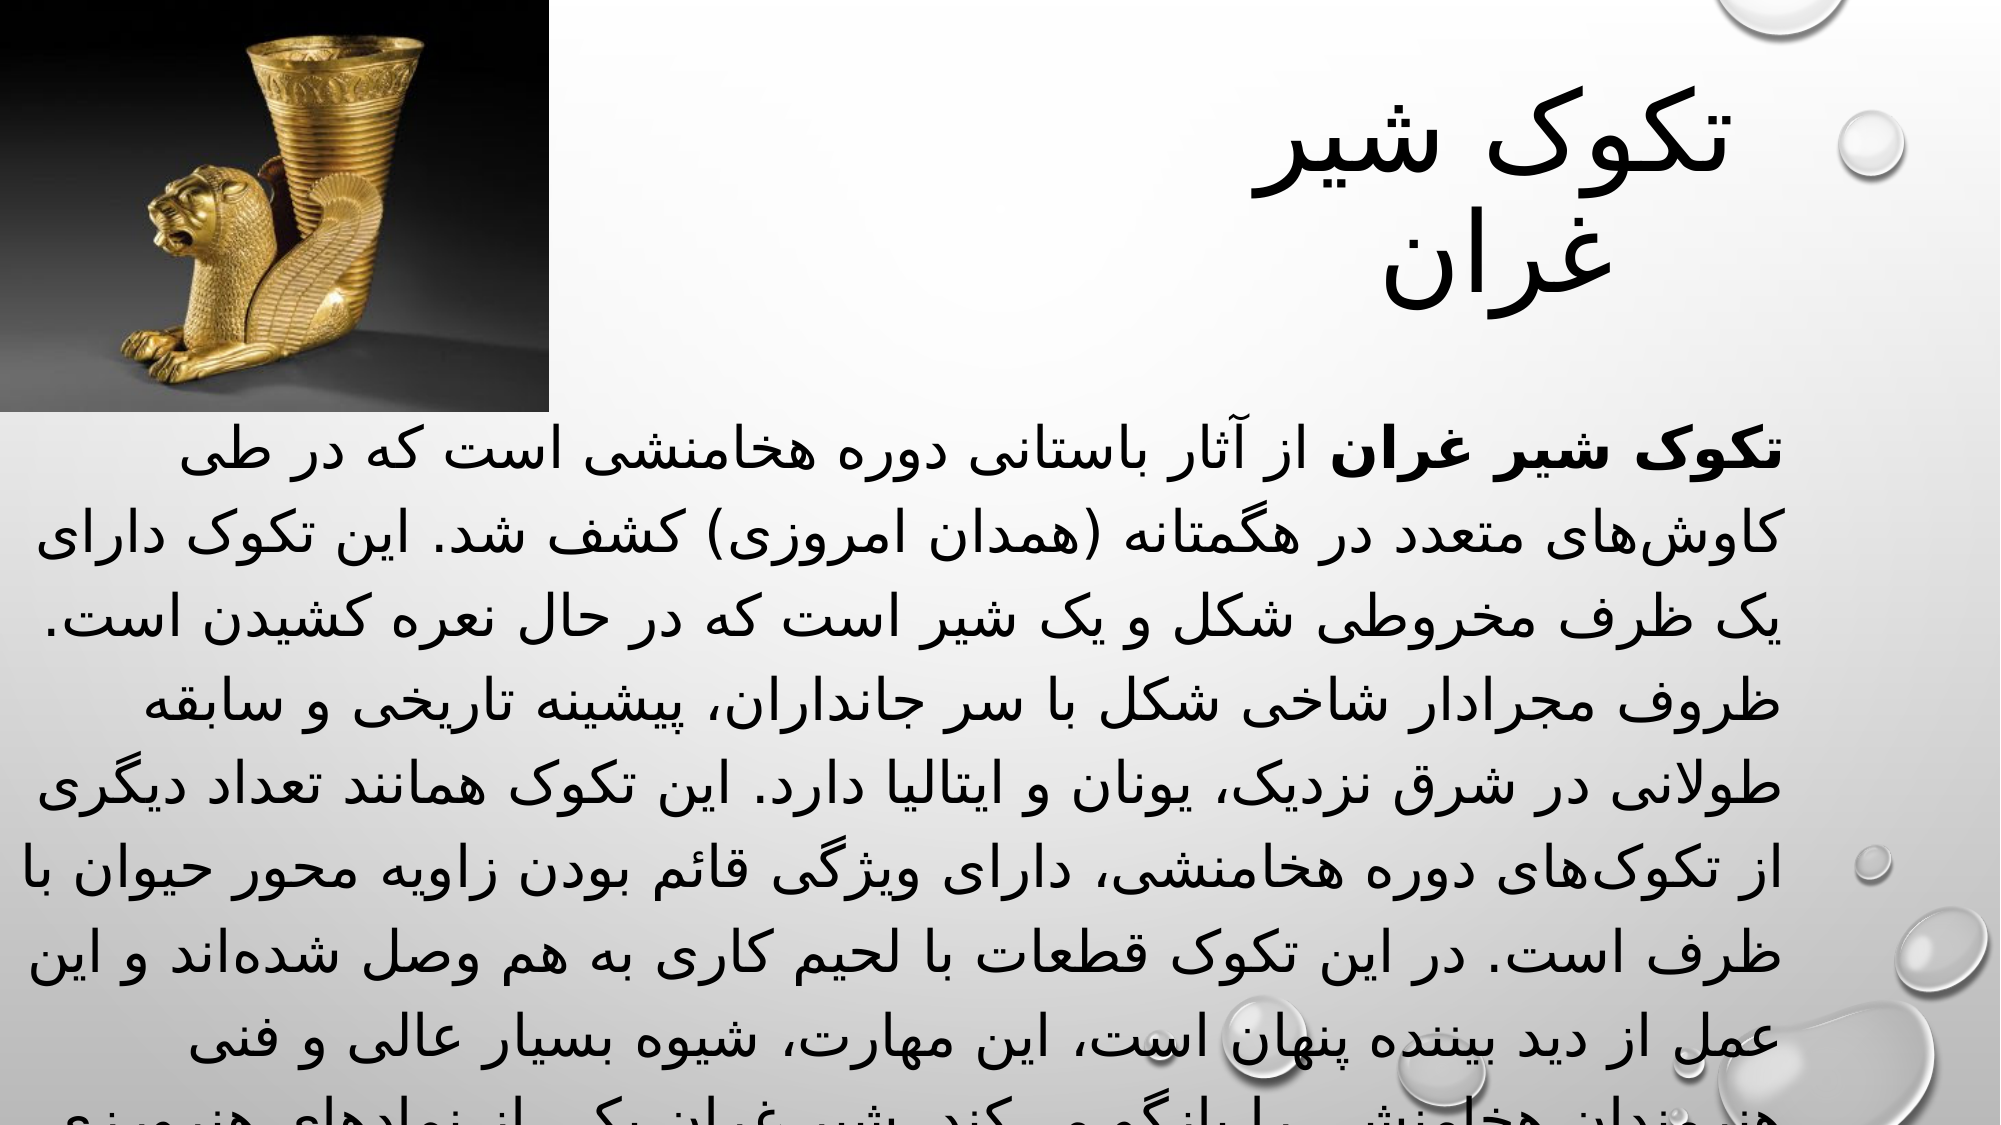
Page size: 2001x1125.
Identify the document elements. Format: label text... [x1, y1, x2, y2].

title تکوک شیر غران [1142, 101, 1851, 290]
picture [0, 0, 2000, 1125]
list تکوک شیر غران از آثار باستانی دوره هخامنشی است که در طی کاوش‌های متعدد در هگمتانه (همدان امروزی) کشف شد. این تکوک دارای یک ظرف مخروطی شکل و یک شیر است که در حال نعره کشیدن است. ظروف مجرادار شاخی شکل با سر جانداران، پیشینه تاریخی و سابقه طولانی در شرق نزدیک، یونان و ایتالیا دارد. این تکوک همانند تعداد دیگری از تکوک‌های دوره هخامنشی، دارای ویژگی قائم بودن زاویه محور حیوان با ظرف است. در این تکوک قطعات با لحیم کاری به هم وصل شده‌اند و این عمل از دید بیننده پنهان است، این مهارت، شیوه بسیار عالی و فنی هنرمندان هخامنشی را بازگو می‌کند. شیر غران یکی از نمادهای هنرورزی در تزئینات آثار به جا مانده از دوره هخامنشیان است. هم اکنون این تکوک در موزه متروپولیتننیویورک نگهداری می شود. [0, 388, 1800, 1078]
